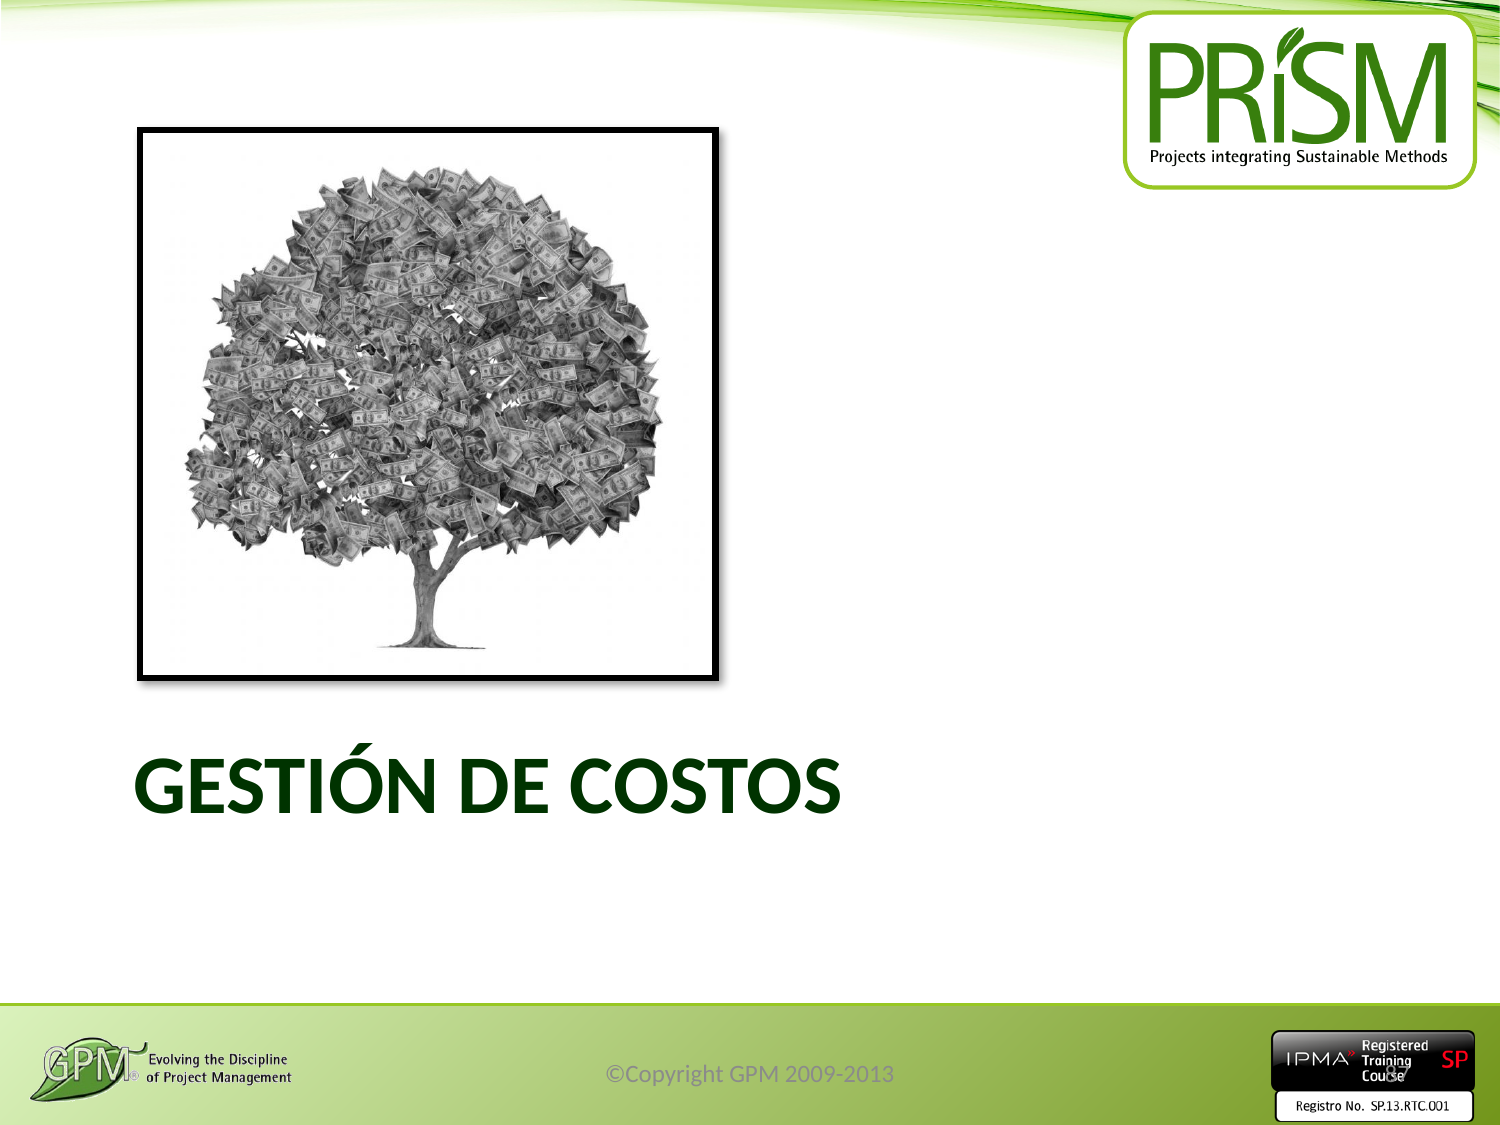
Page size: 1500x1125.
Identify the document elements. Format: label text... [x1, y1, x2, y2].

picture [2, 0, 1499, 159]
picture [142, 133, 713, 676]
footer ©Copyright GPM 2009-2013 [512, 1042, 988, 1103]
picture [1137, 24, 1454, 171]
slide_number 87 [1074, 1042, 1425, 1103]
picture [24, 1031, 293, 1111]
title Gestión de Costos [118, 722, 1394, 947]
picture [1271, 1030, 1475, 1122]
